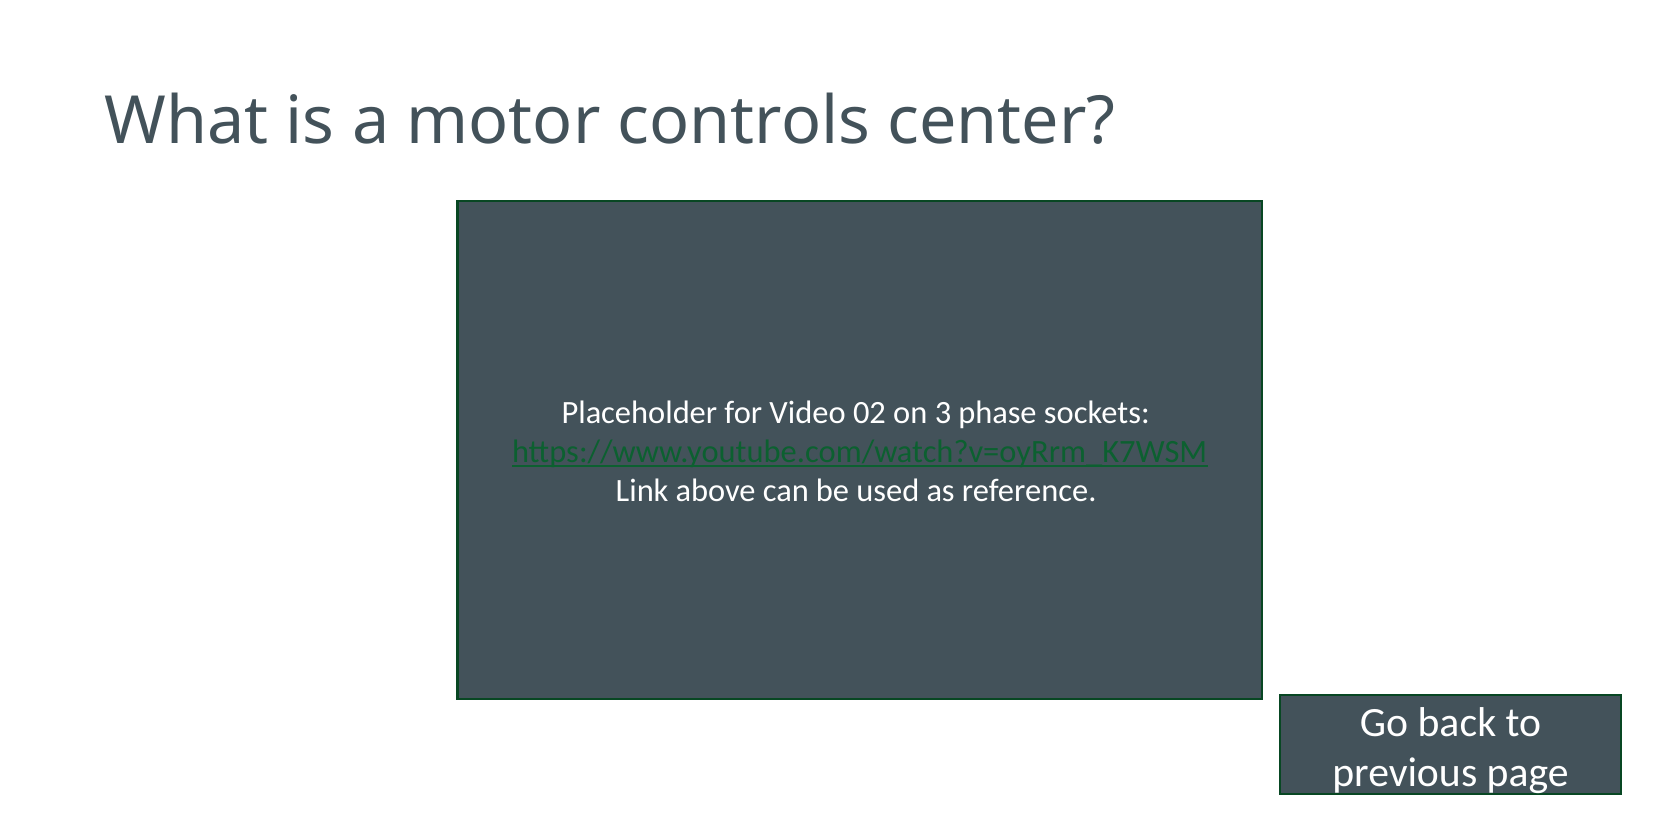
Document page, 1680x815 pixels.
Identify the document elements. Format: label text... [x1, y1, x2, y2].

title What is a motor controls center? [89, 43, 1340, 201]
text_box Go back to previous page [1279, 694, 1622, 795]
text_box Placeholder for Video 02 on 3 phase sockets: https://www.youtube.com/watch?v=oyRrm_K7WSM Link above can be used as reference. [456, 200, 1263, 700]
